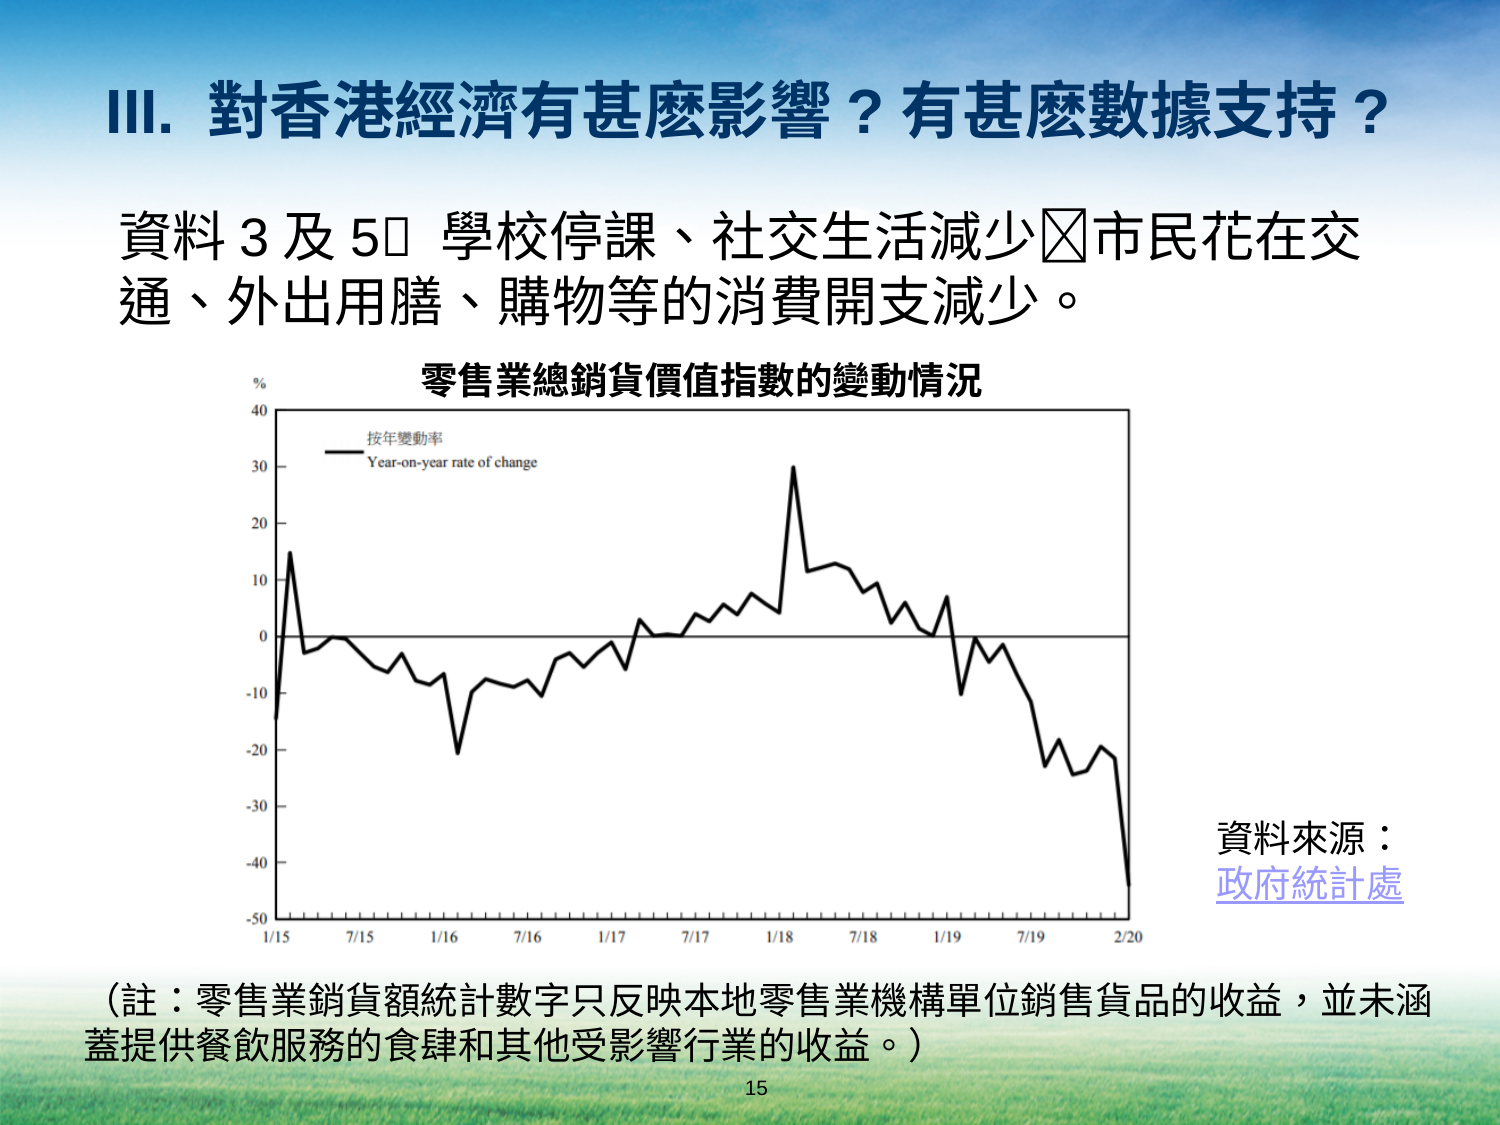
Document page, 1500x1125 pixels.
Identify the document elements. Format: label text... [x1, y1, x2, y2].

list 資料3及5 學校停課、社交生活減少市民花在交通、外出用膳、購物等的消費開支減少。 [103, 194, 1397, 909]
text_box 零售業總銷貨價值指數的變動情況 [405, 349, 998, 369]
text_box 資料來源： 政府統計處 [1201, 808, 1419, 923]
title III. 對香港經濟有甚麽影響?有甚麽數據支持? [82, 0, 1376, 218]
text_box （註：零售業銷貨額統計數字只反映本地零售業機構單位銷售貨品的收益，並未涵蓋提供餐飲服務的食肆和其他受影響行業的收益。） [68, 969, 1453, 1120]
picture [0, 0, 1500, 1125]
